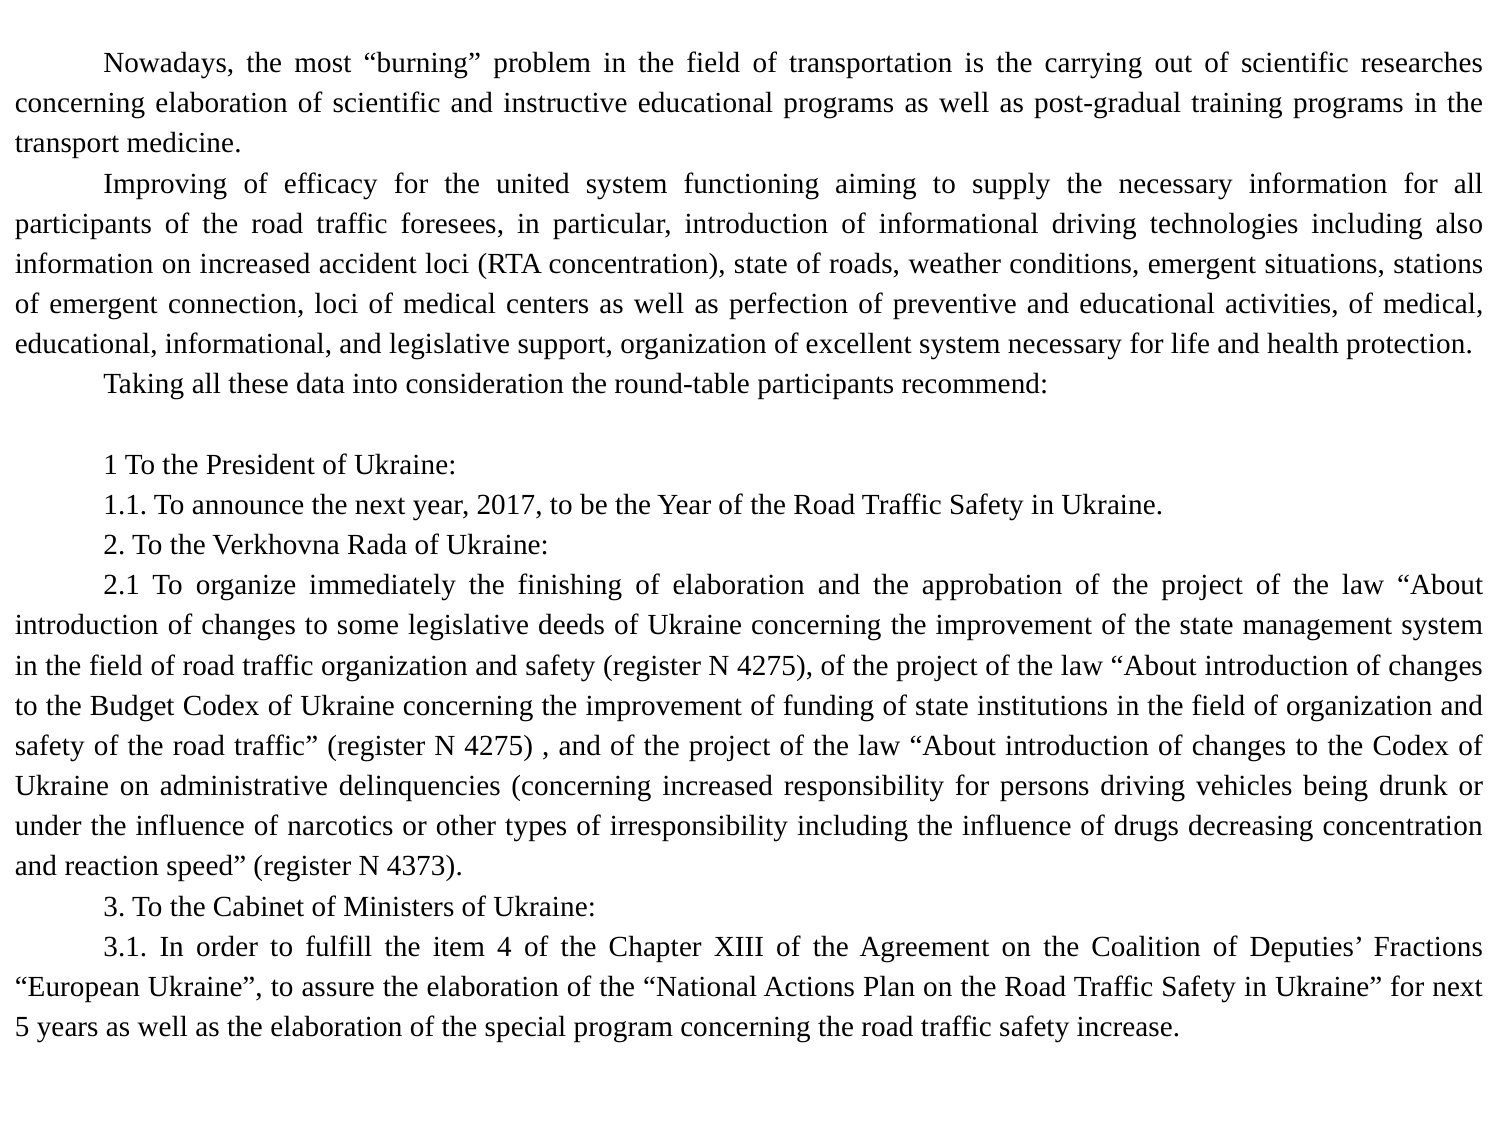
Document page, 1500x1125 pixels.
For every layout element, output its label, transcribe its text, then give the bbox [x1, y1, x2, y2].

text_box Nowadays, the most “burning” problem in the field of transportation is the carrying out of scientific researches concerning elaboration of scientific and instructive educational programs as well as post-gradual training programs in the transport medicine. Improving of efficacy for the united system functioning aiming to supply the necessary information for all participants of the road traffic foresees, in particular, introduction of informational driving technologies including also information on increased accident loci (RTA concentration), state of roads, weather conditions, emergent situations, stations of emergent connection, loci of medical centers as well as perfection of preventive and educational activities, of medical, educational, informational, and legislative support, organization of excellent system necessary for life and health protection. Taking all these data into consideration the round-table participants recommend: 1 To the President of Ukraine: 1.1. To announce the next year, 2017, to be the Year of the Road Traffic Safety in Ukraine. 2. To the Verkhovna Rada of Ukraine: 2.1 To organize immediately the finishing of elaboration and the approbation of the project of the law “About introduction of changes to some legislative deeds of Ukraine concerning the improvement of the state management system in the field of road traffic organization and safety (register N 4275), of the project of the law “About introduction of changes to the Budget Codex of Ukraine concerning the improvement of funding of state institutions in the field of organization and safety of the road traffic” (register N 4275) , and of the project of the law “About introduction of changes to the Codex of Ukraine on administrative delinquencies (concerning increased responsibility for persons driving vehicles being drunk or under the influence of narcotics or other types of irresponsibility including the influence of drugs decreasing concentration and reaction speed” (register N 4373). 3. To the Cabinet of Ministers of Ukraine: 3.1. In order to fulfill the item 4 of the Chapter XIII of the Agreement on the Coalition of Deputies’ Fractions “European Ukraine”, to assure the elaboration of the “National Actions Plan on the Road Traffic Safety in Ukraine” for next 5 years as well as the elaboration of the special program concerning the road traffic safety increase. [0, 30, 1500, 1050]
